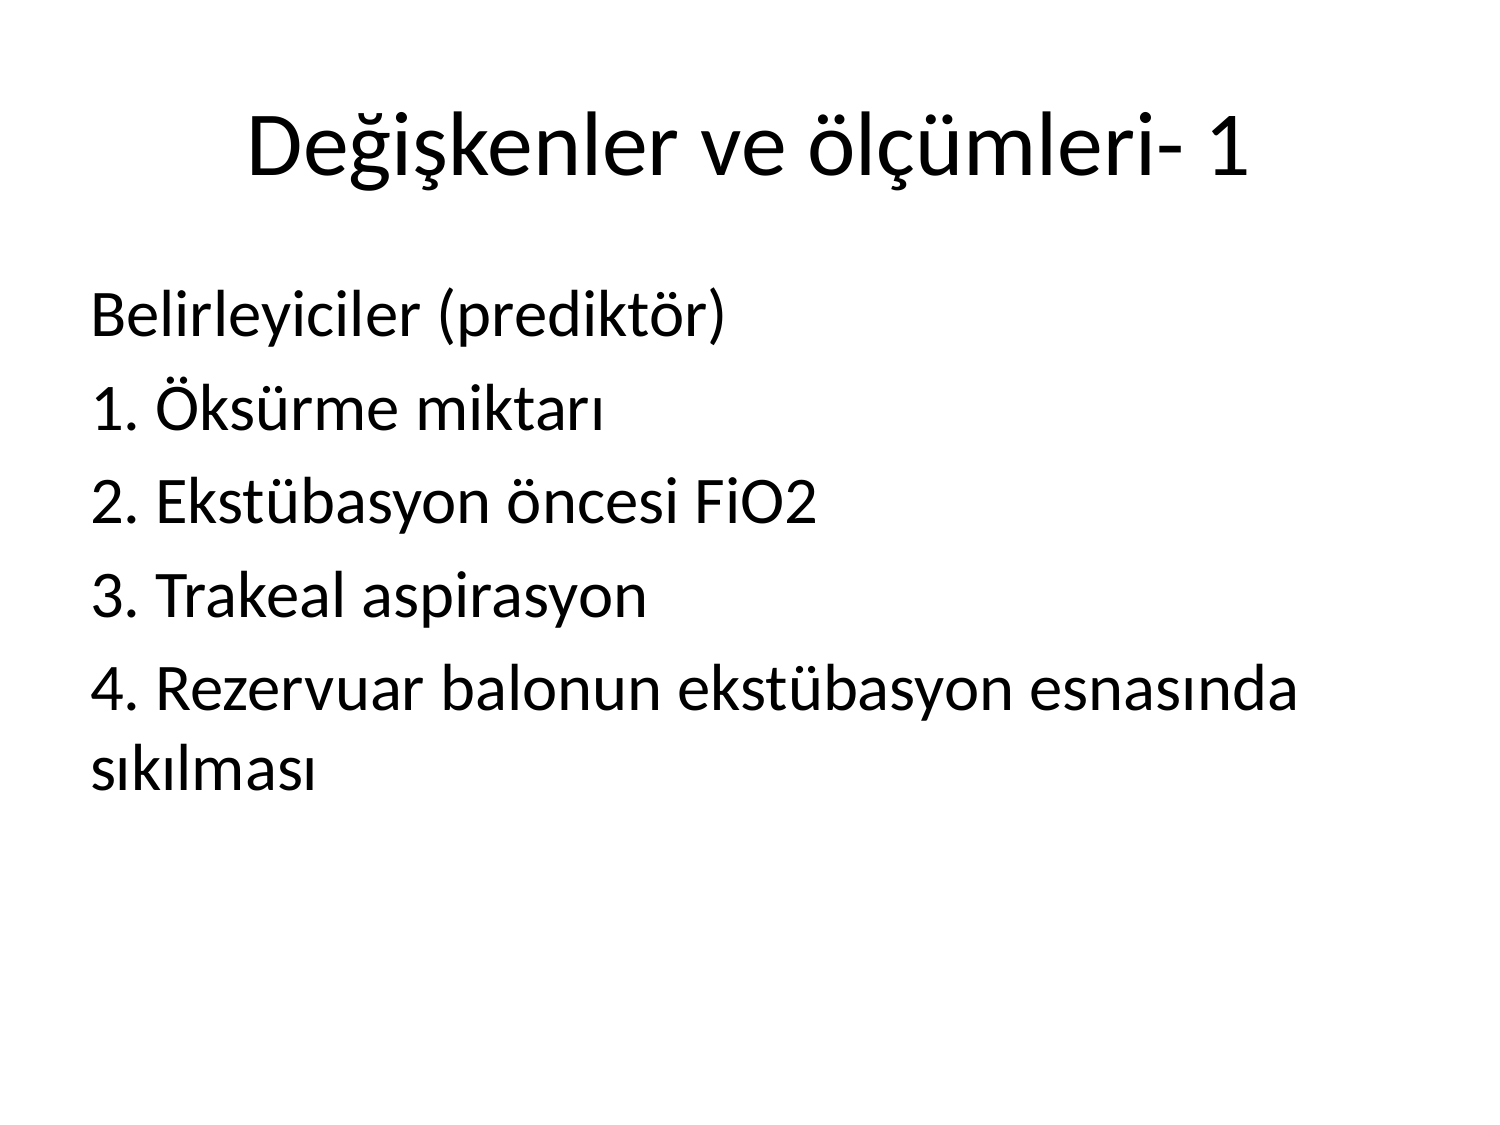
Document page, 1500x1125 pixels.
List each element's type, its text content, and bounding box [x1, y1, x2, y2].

title Değişkenler ve ölçümleri- 1 [75, 45, 1425, 233]
list Belirleyiciler (prediktör) 1. Öksürme miktarı 2. Ekstübasyon öncesi FiO2 3. Trakeal aspirasyon 4. Rezervuar balonun ekstübasyon esnasında sıkılması [75, 262, 1425, 954]
